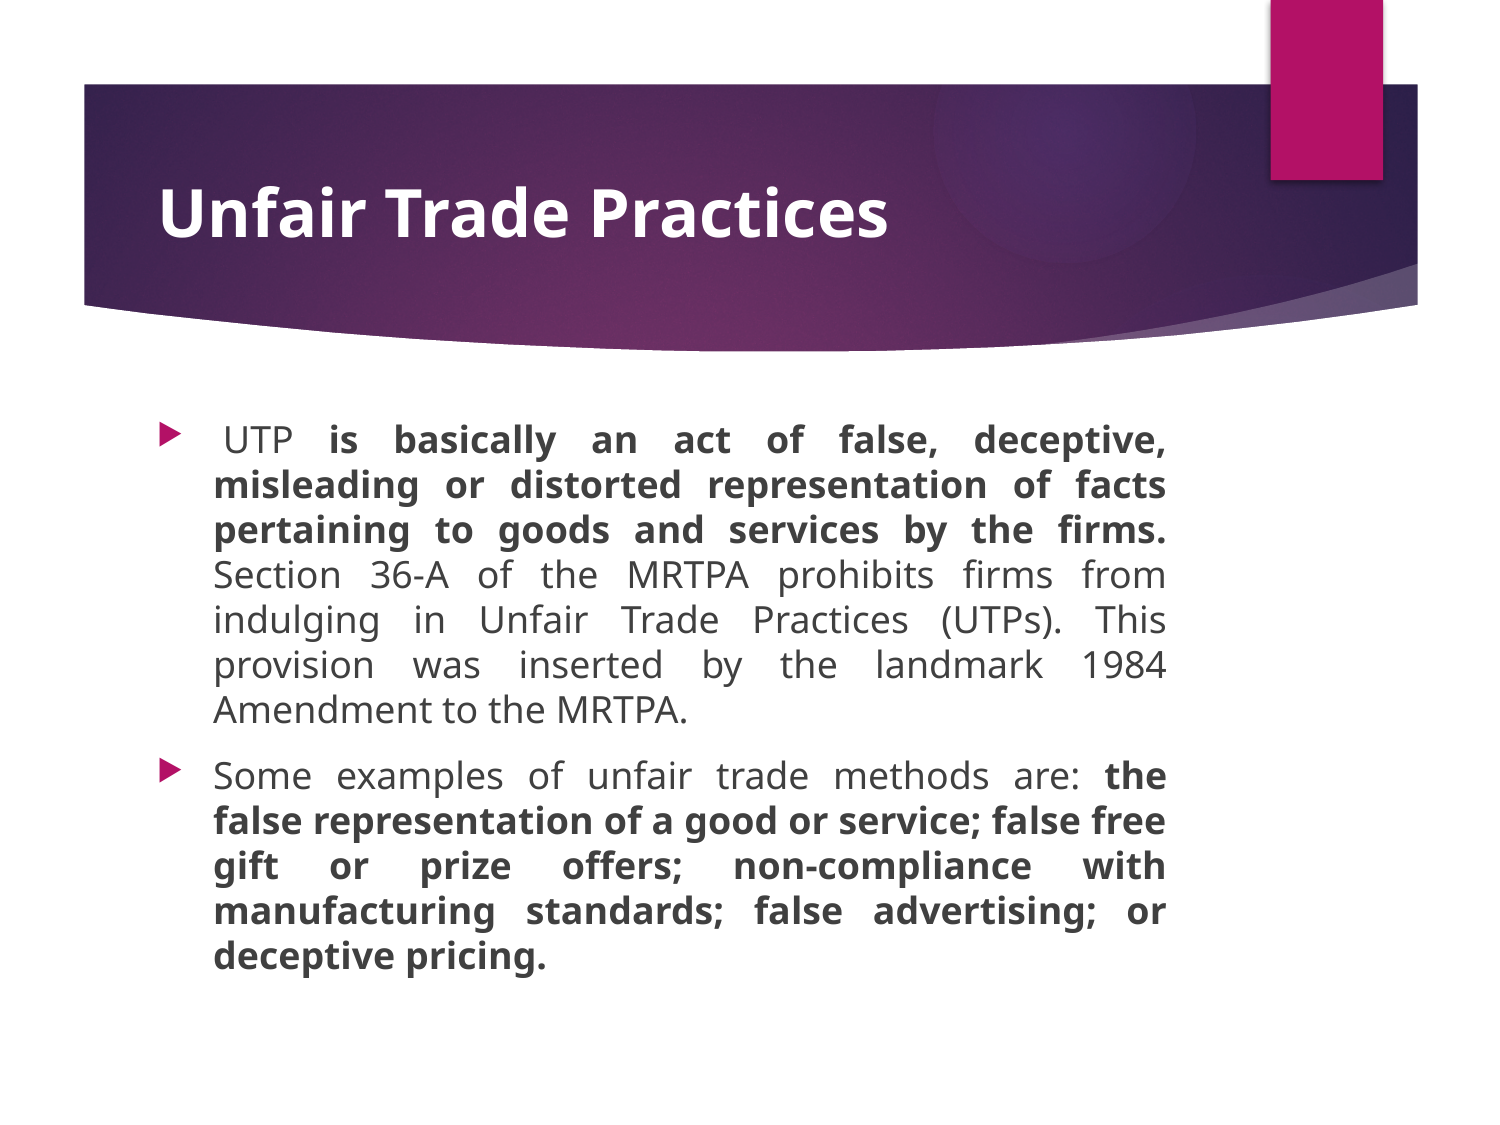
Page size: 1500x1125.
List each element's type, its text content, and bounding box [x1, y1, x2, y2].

list UTP is basically an act of false, deceptive, misleading or distorted representation of facts pertaining to goods and services by the firms. Section 36-A of the MRTPA prohibits firms from indulging in Unfair Trade Practices (UTPs). This provision was inserted by the landmark 1984 Amendment to the MRTPA. Some examples of unfair trade methods are: the false representation of a good or service; false free gift or prize offers; non-compliance with manufacturing standards; false advertising; or deceptive pricing. [141, 408, 1183, 988]
title Unfair Trade Practices [142, 152, 1183, 269]
